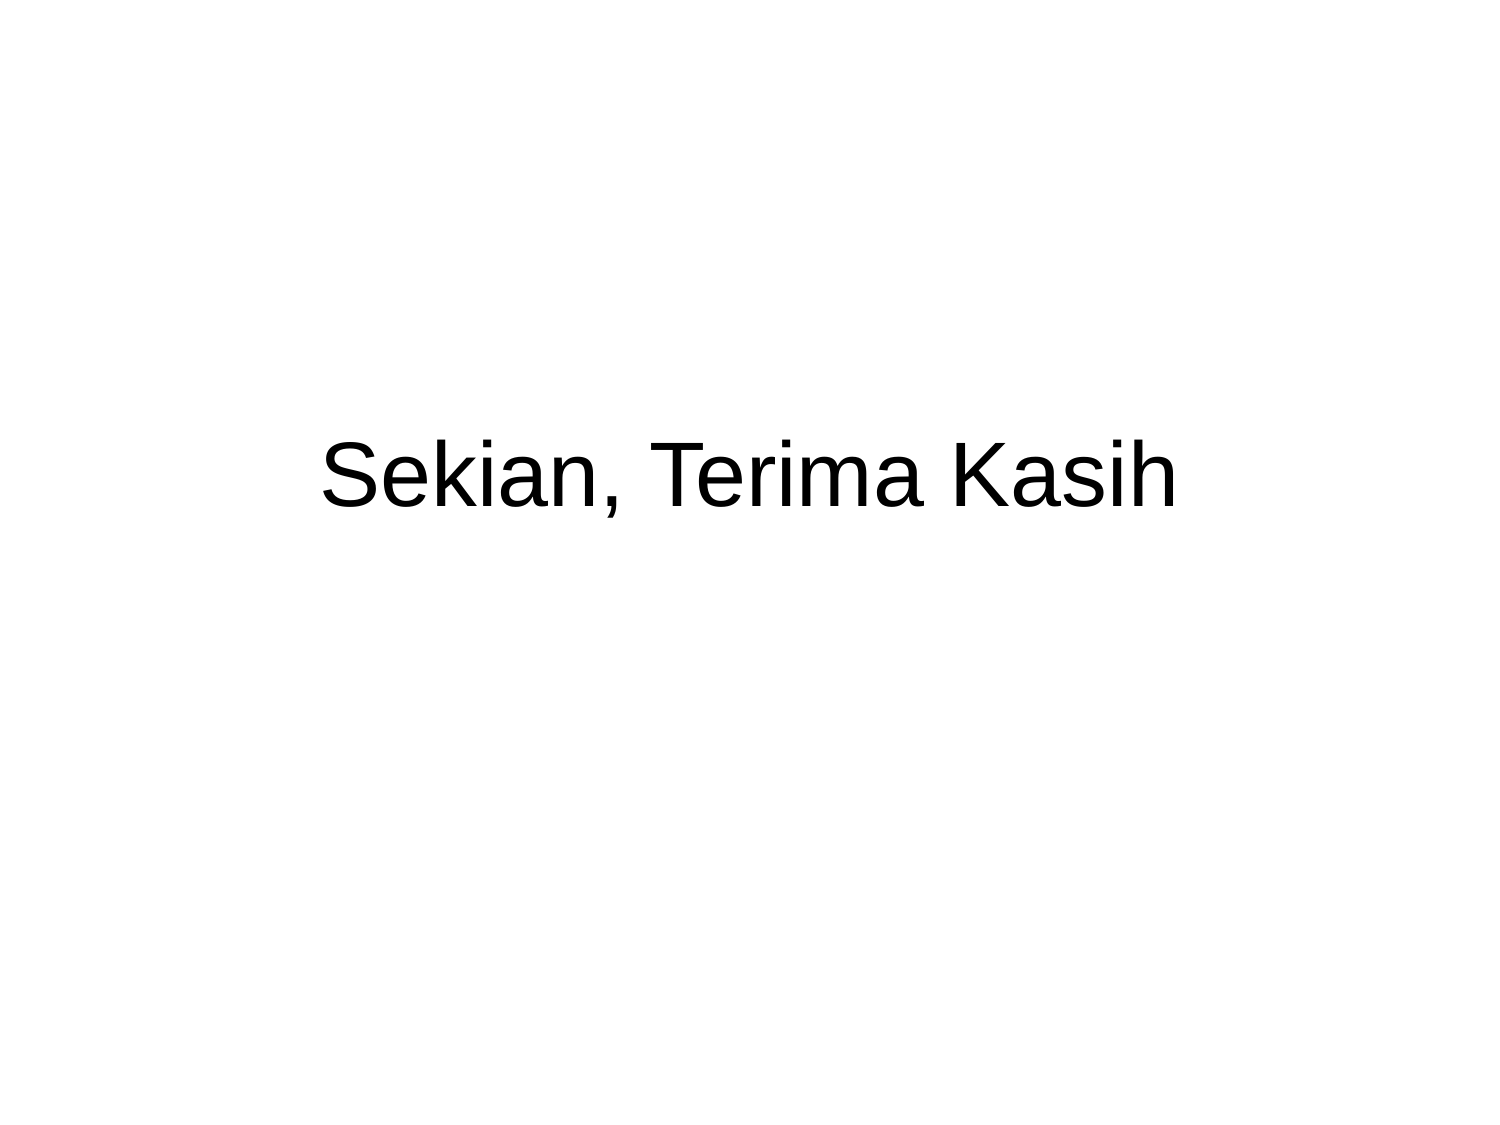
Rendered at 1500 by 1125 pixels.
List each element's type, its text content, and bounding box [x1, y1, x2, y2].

title Sekian, Terima Kasih [112, 349, 1388, 591]
